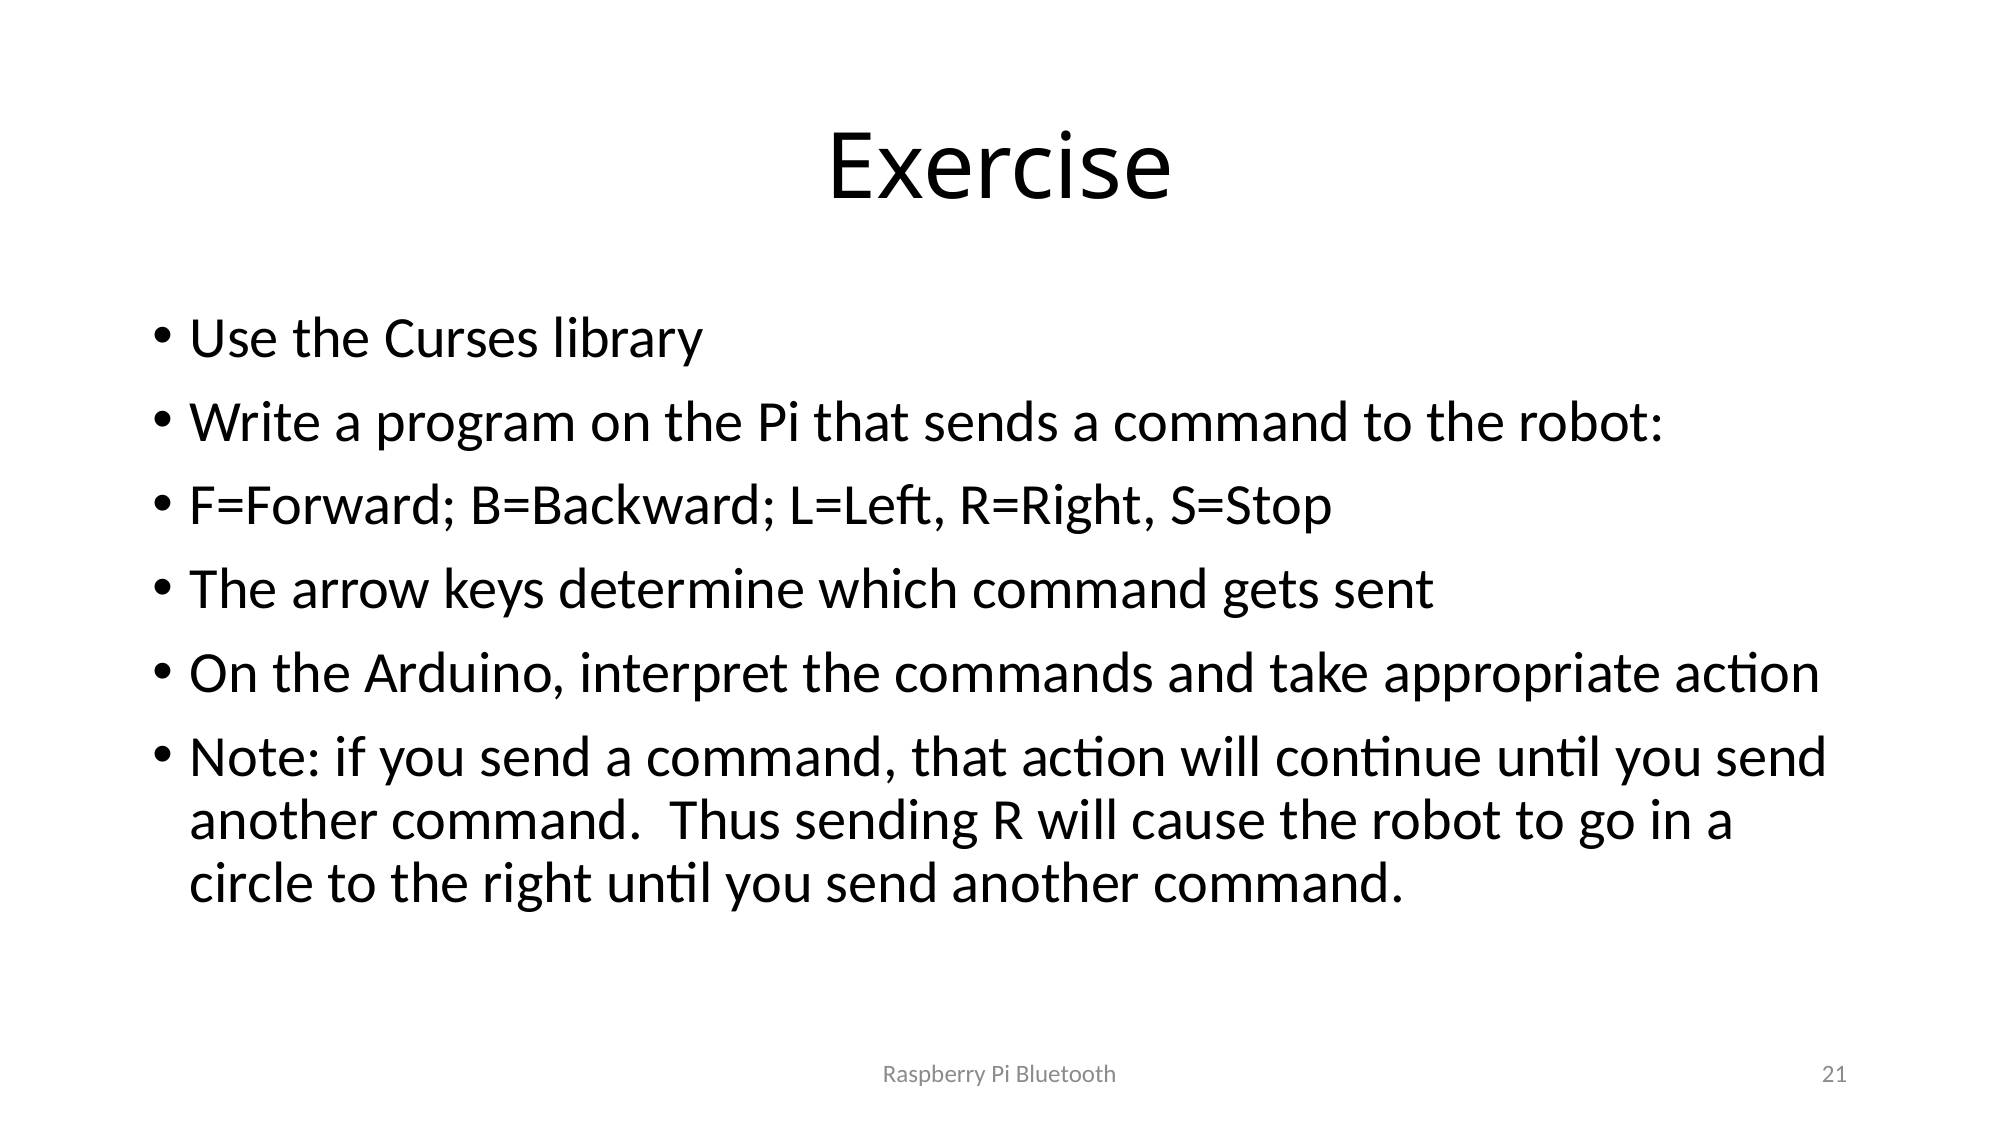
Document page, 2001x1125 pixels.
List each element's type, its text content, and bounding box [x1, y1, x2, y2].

title Exercise [137, 59, 1863, 278]
footer Raspberry Pi Bluetooth [662, 1042, 1338, 1103]
slide_number 21 [1412, 1042, 1863, 1103]
list Use the Curses library Write a program on the Pi that sends a command to the robot: F=Forward; B=Backward; L=Left, R=Right, S=Stop The arrow keys determine which command gets sent On the Arduino, interpret the commands and take appropriate action Note: if you send a command, that action will continue until you send another command. Thus sending R will cause the robot to go in a circle to the right until you send another command. [137, 299, 1863, 1014]
